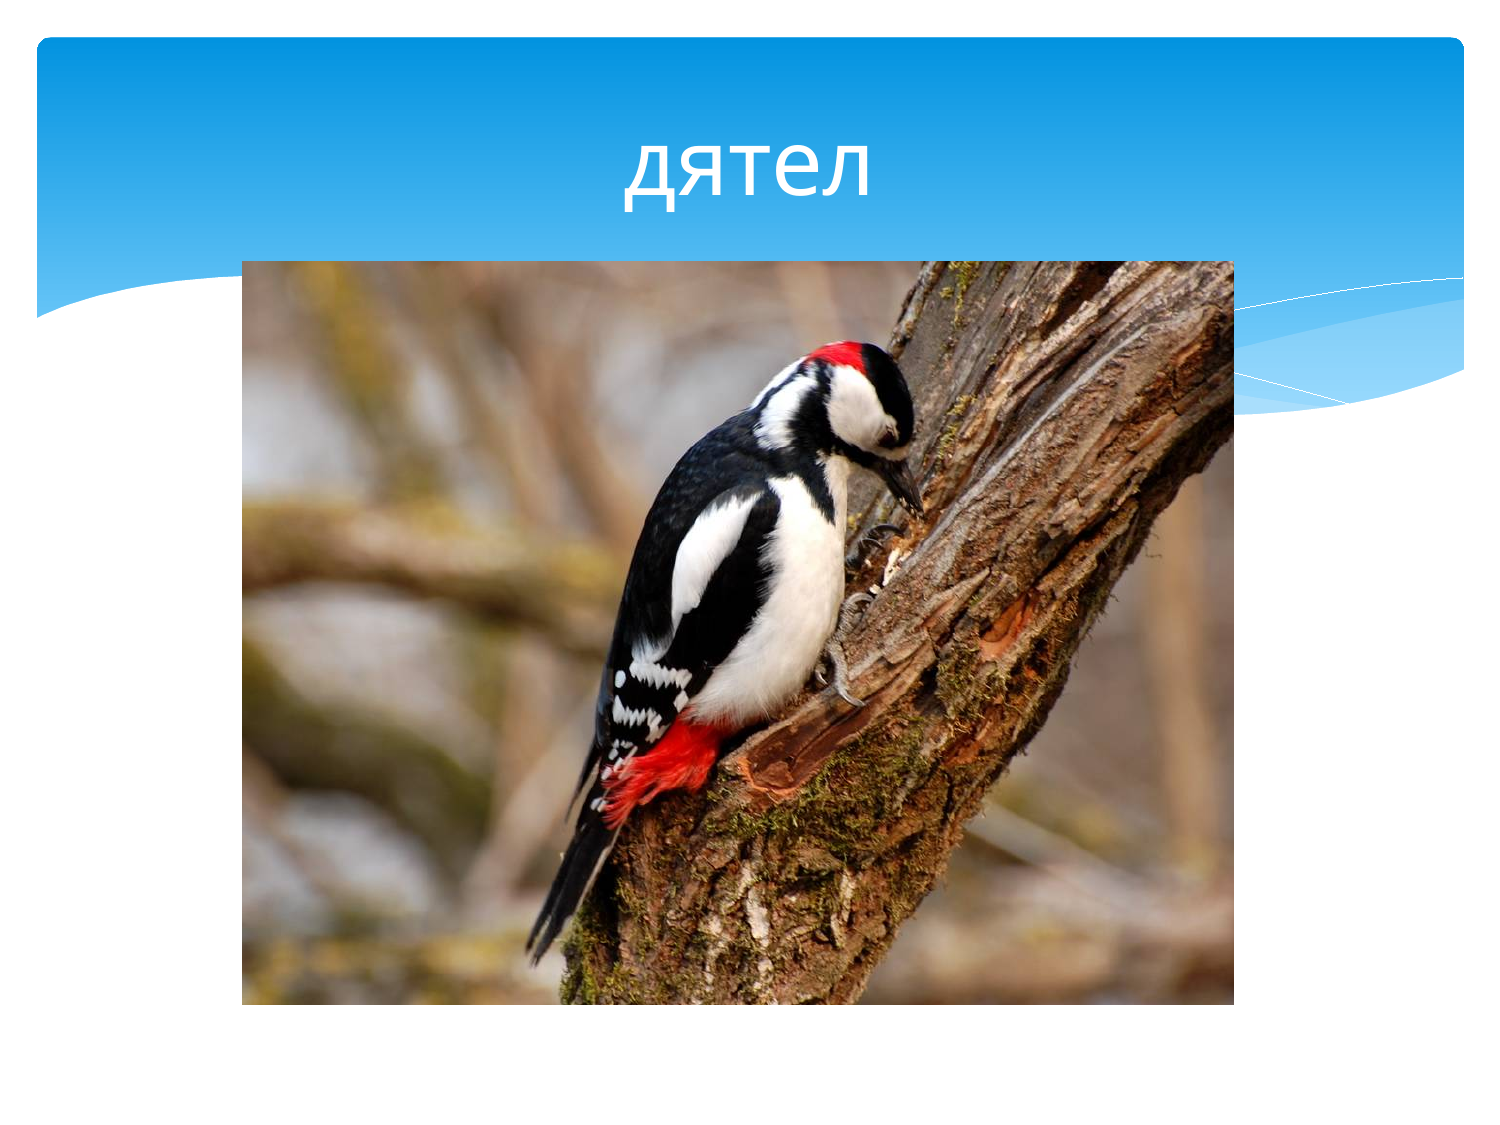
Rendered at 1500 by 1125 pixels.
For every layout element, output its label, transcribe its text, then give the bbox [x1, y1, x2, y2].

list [241, 260, 1234, 1006]
title дятел [75, 55, 1425, 261]
